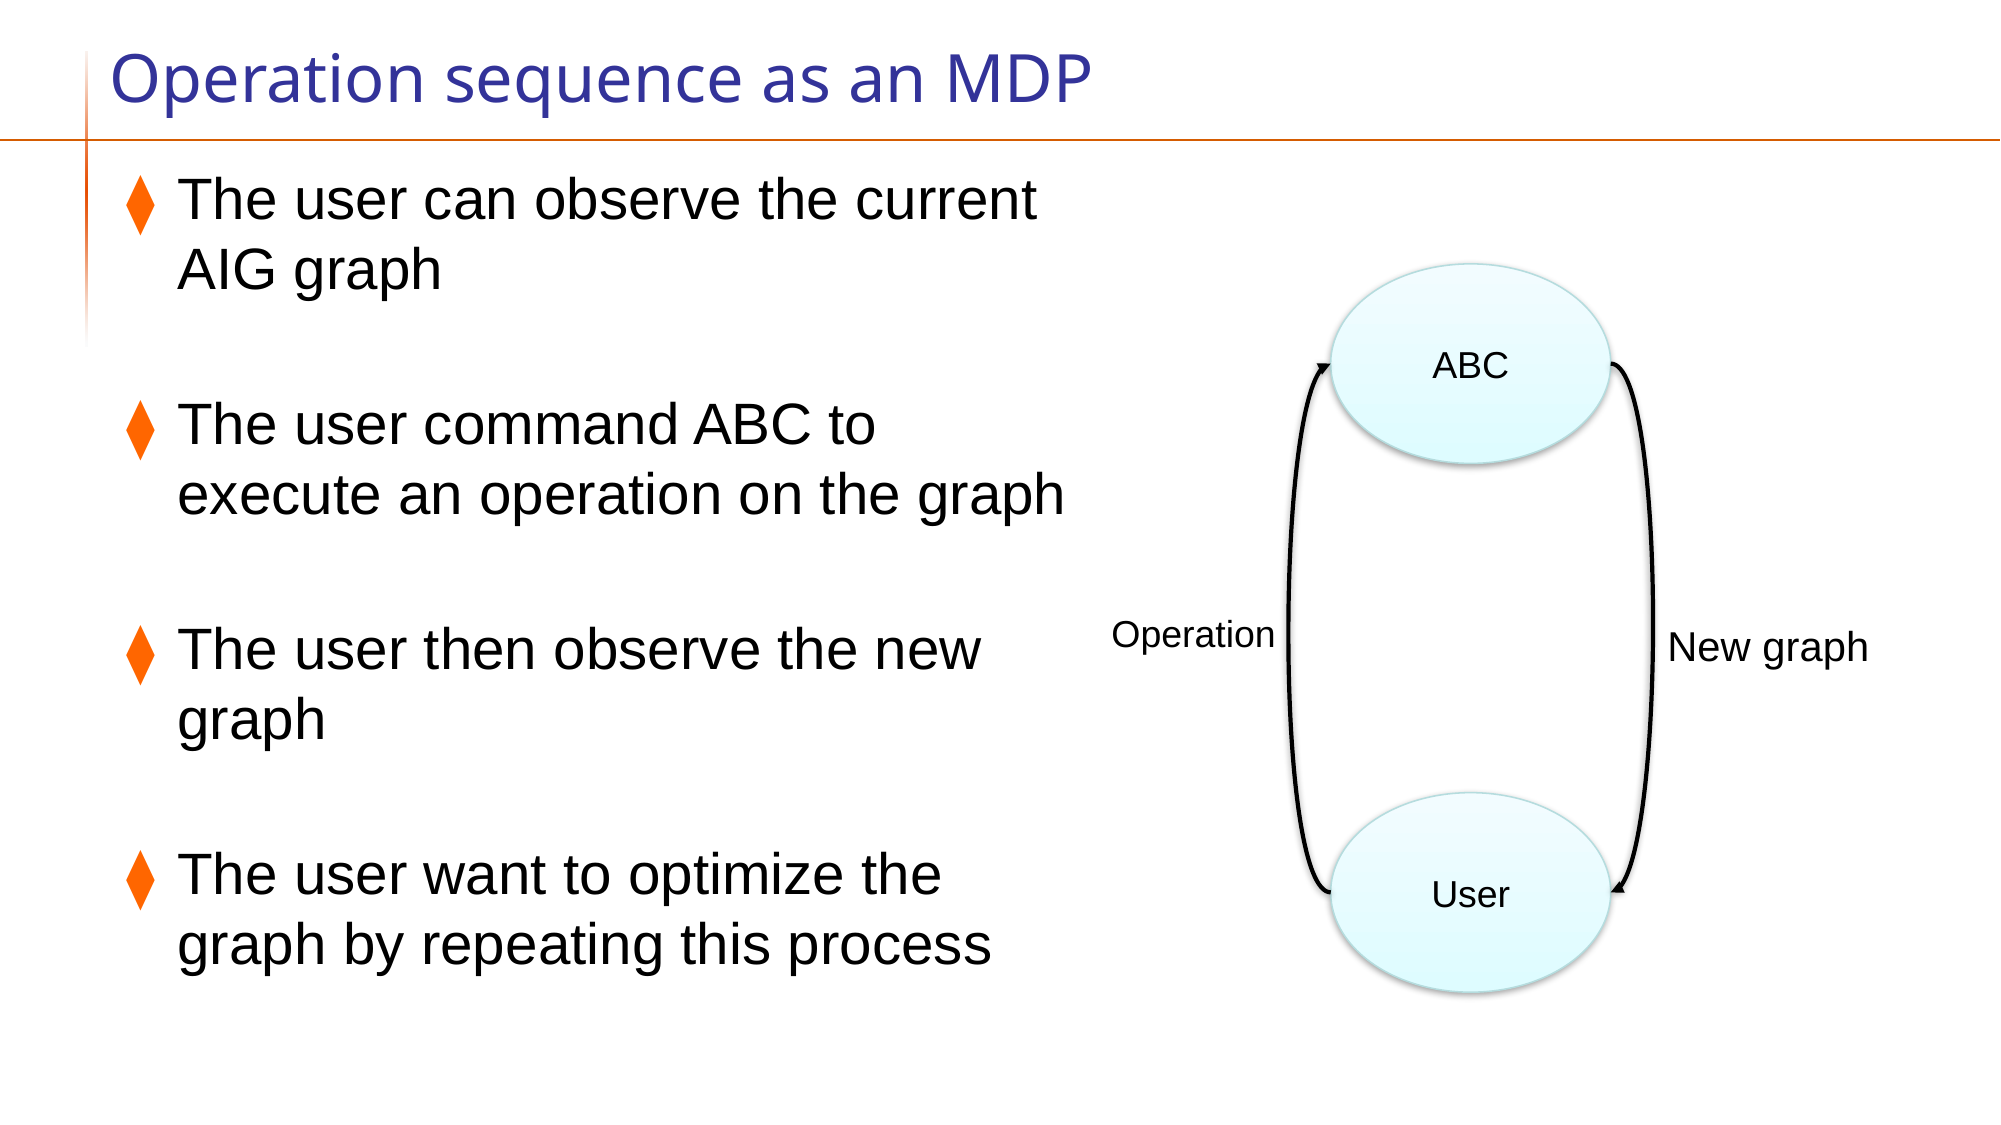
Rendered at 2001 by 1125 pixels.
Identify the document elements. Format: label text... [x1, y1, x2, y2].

text_box Operation [1096, 602, 1291, 663]
title Operation sequence as an MDP [94, 16, 1904, 135]
list The user can observe the current AIG graph The user command ABC to execute an operation on the graph The user then observe the new graph The user want to optimize the graph by repeating this process [87, 153, 1092, 1030]
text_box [1330, 363, 1334, 893]
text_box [1610, 363, 1614, 893]
text_box New graph [1652, 612, 1885, 678]
text_box ABC [1329, 263, 1612, 465]
text_box User [1330, 791, 1612, 993]
